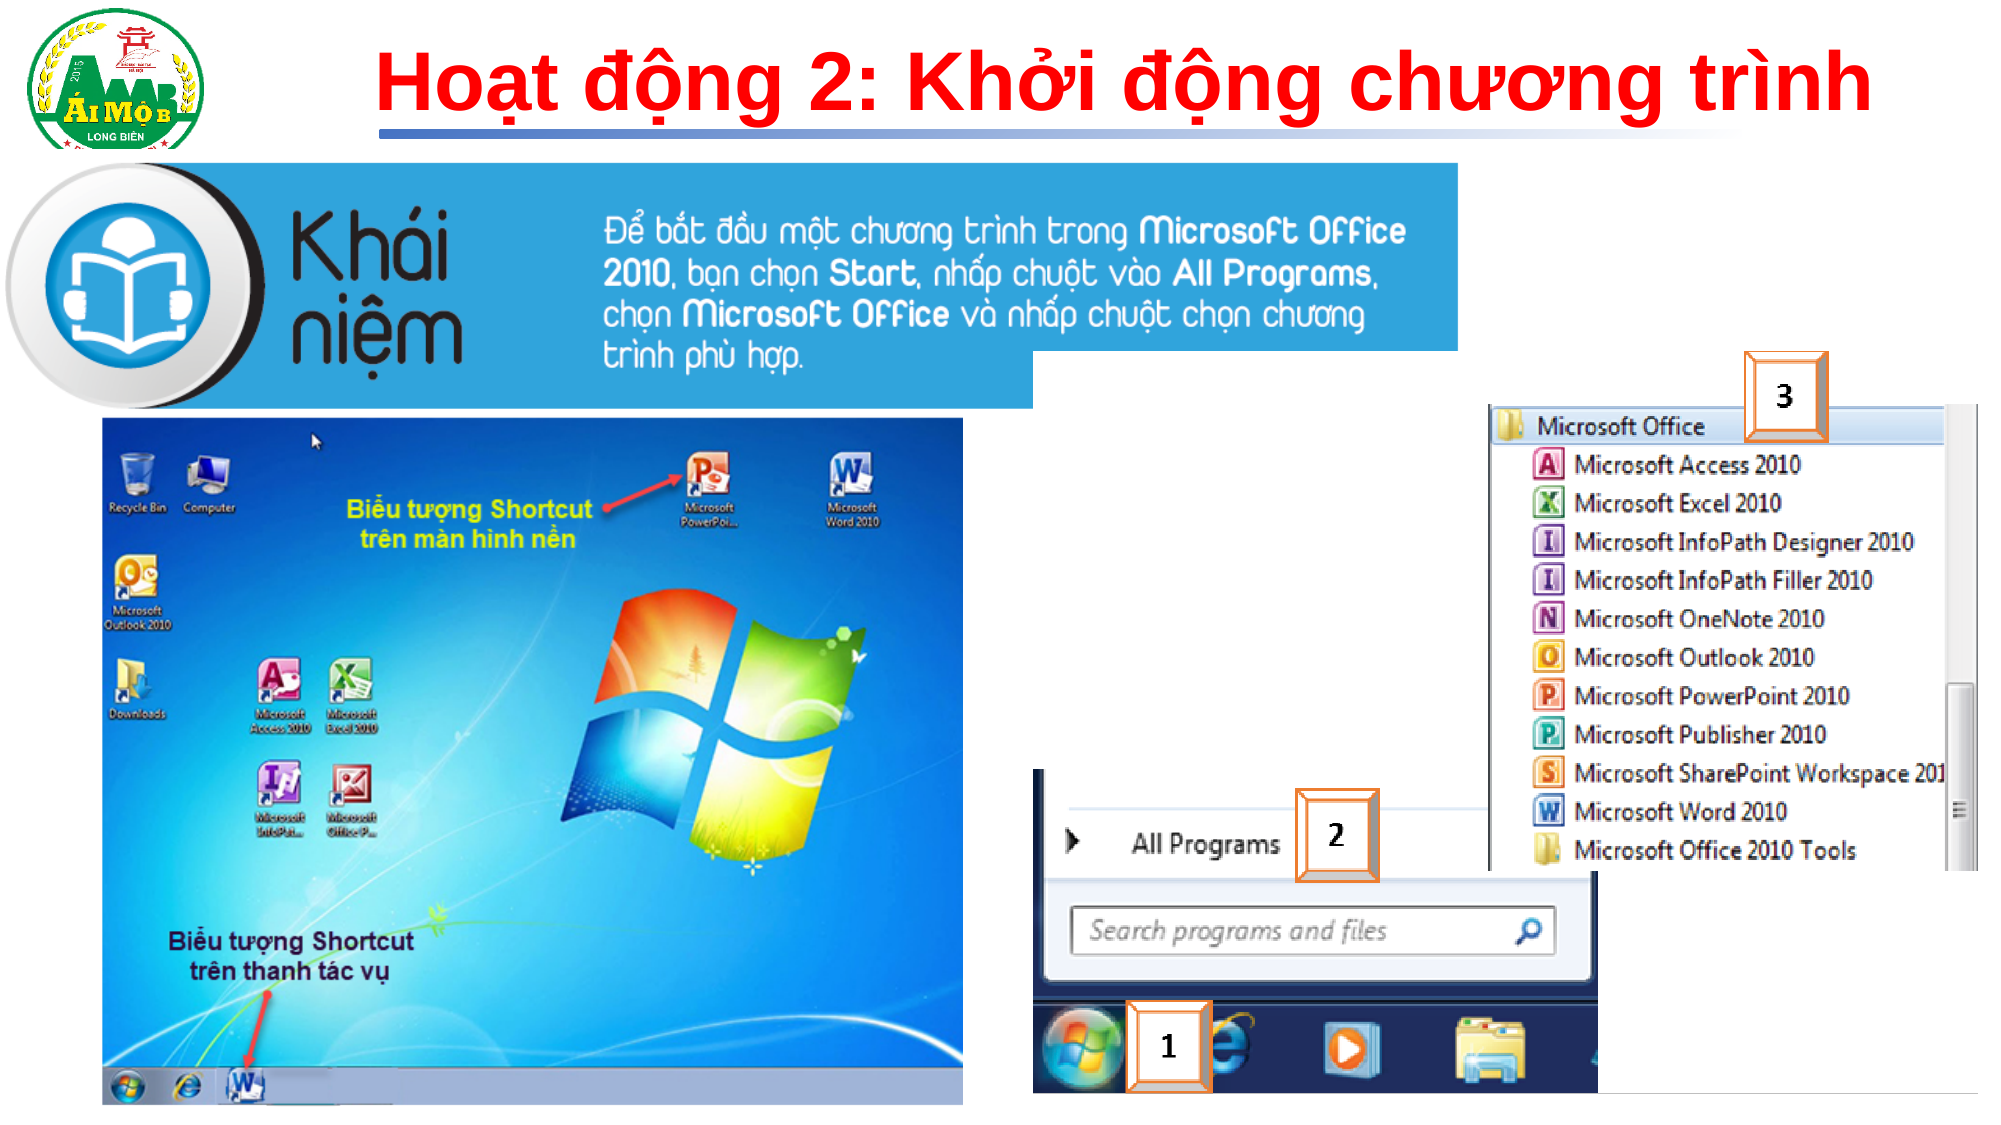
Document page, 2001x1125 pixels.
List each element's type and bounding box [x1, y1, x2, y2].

picture [5, 8, 1978, 1094]
text_box [359, 19, 1907, 139]
picture [101, 415, 963, 1107]
